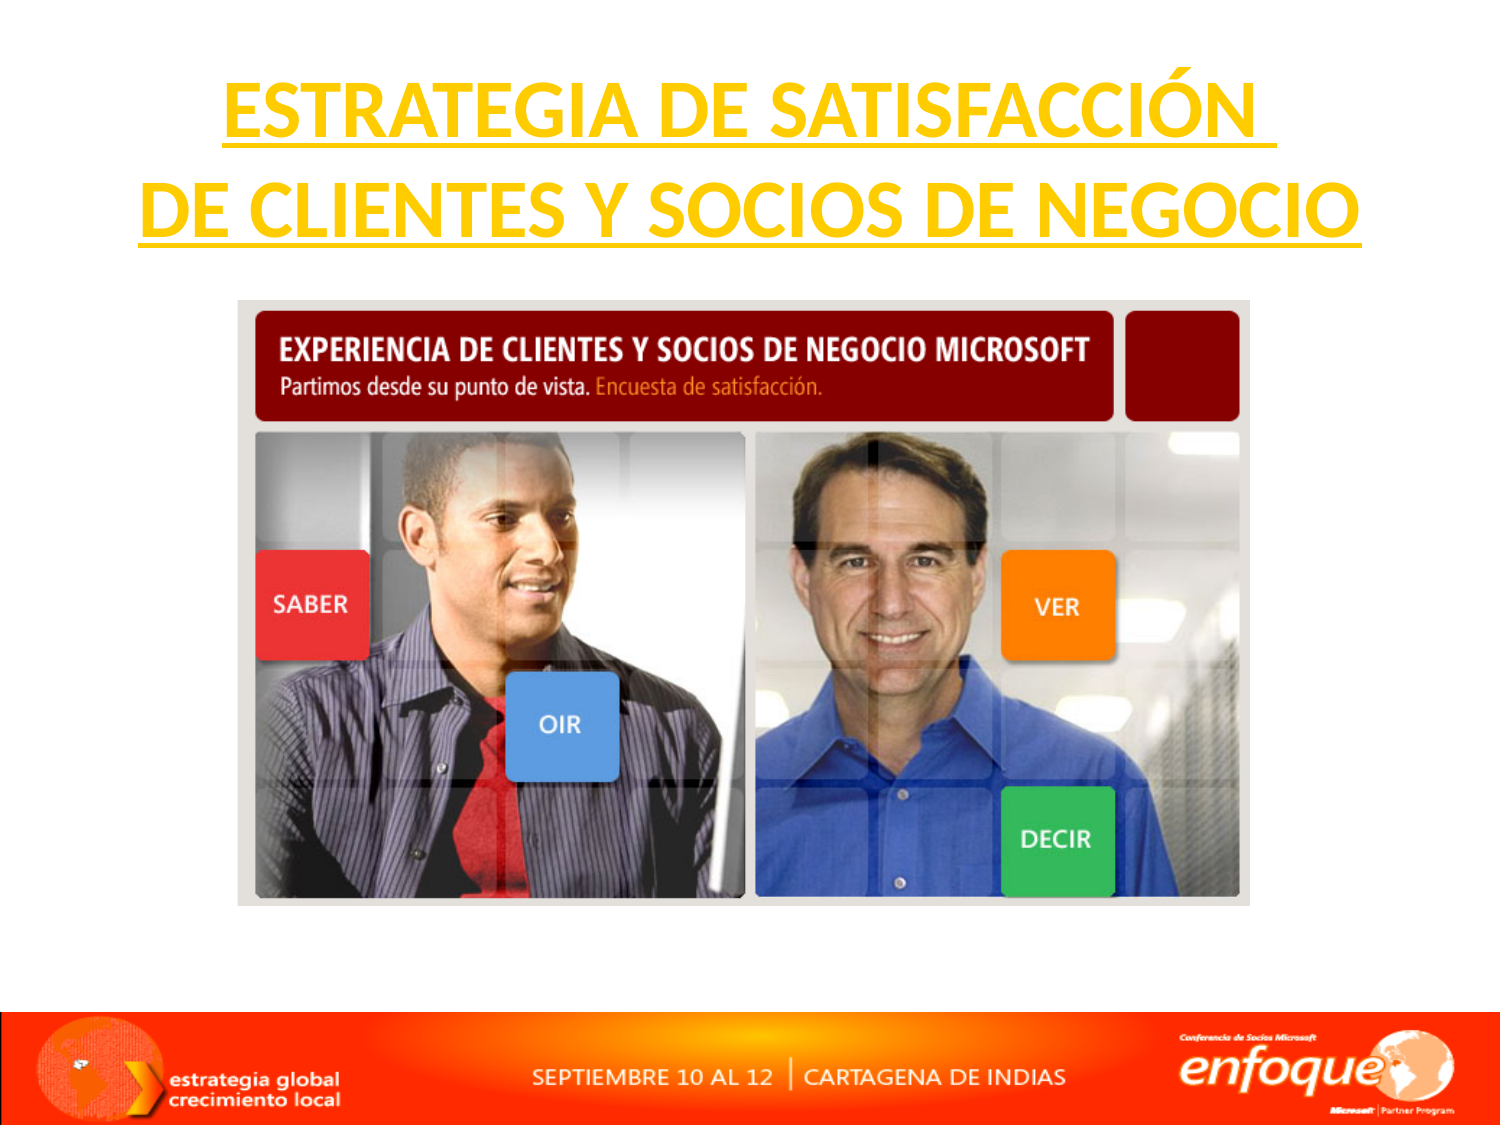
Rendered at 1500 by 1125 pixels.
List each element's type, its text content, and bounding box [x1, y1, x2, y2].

title ESTRATEGIA DE SATISFACCIÓN DE CLIENTES Y SOCIOS DE NEGOCIO [112, 46, 1388, 262]
picture [0, 1012, 1500, 1125]
picture [237, 299, 1251, 906]
